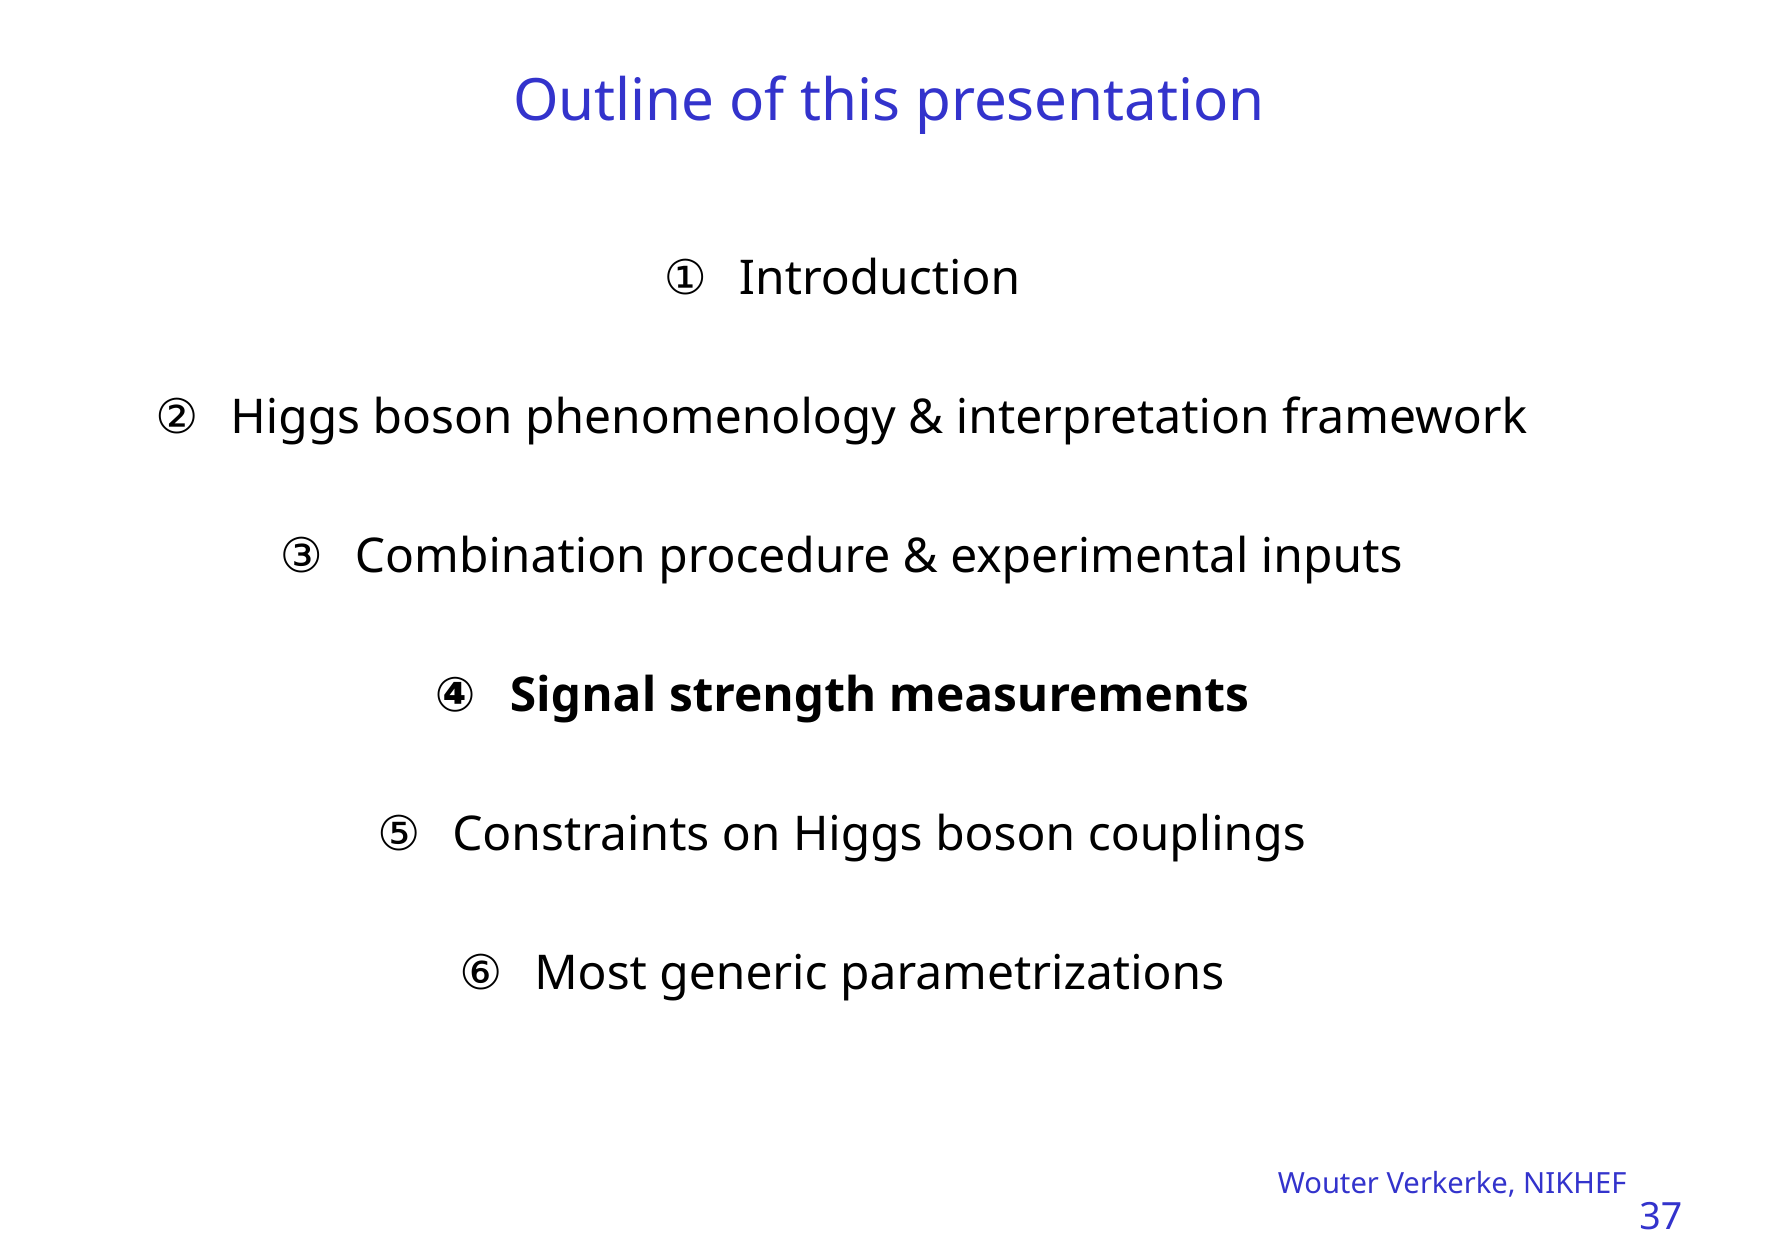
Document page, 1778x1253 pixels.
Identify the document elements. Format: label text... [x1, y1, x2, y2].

footer Wouter Verkerke, NIKHEF [133, 1154, 1645, 1225]
list Introduction Higgs boson phenomenology & interpretation framework Combination procedure & experimental inputs Signal strength measurements Constraints on Higgs boson couplings Most generic parametrizations [133, 180, 1552, 1065]
title Outline of this presentation [133, 55, 1645, 140]
text_box 37 [1622, 1182, 1778, 1252]
